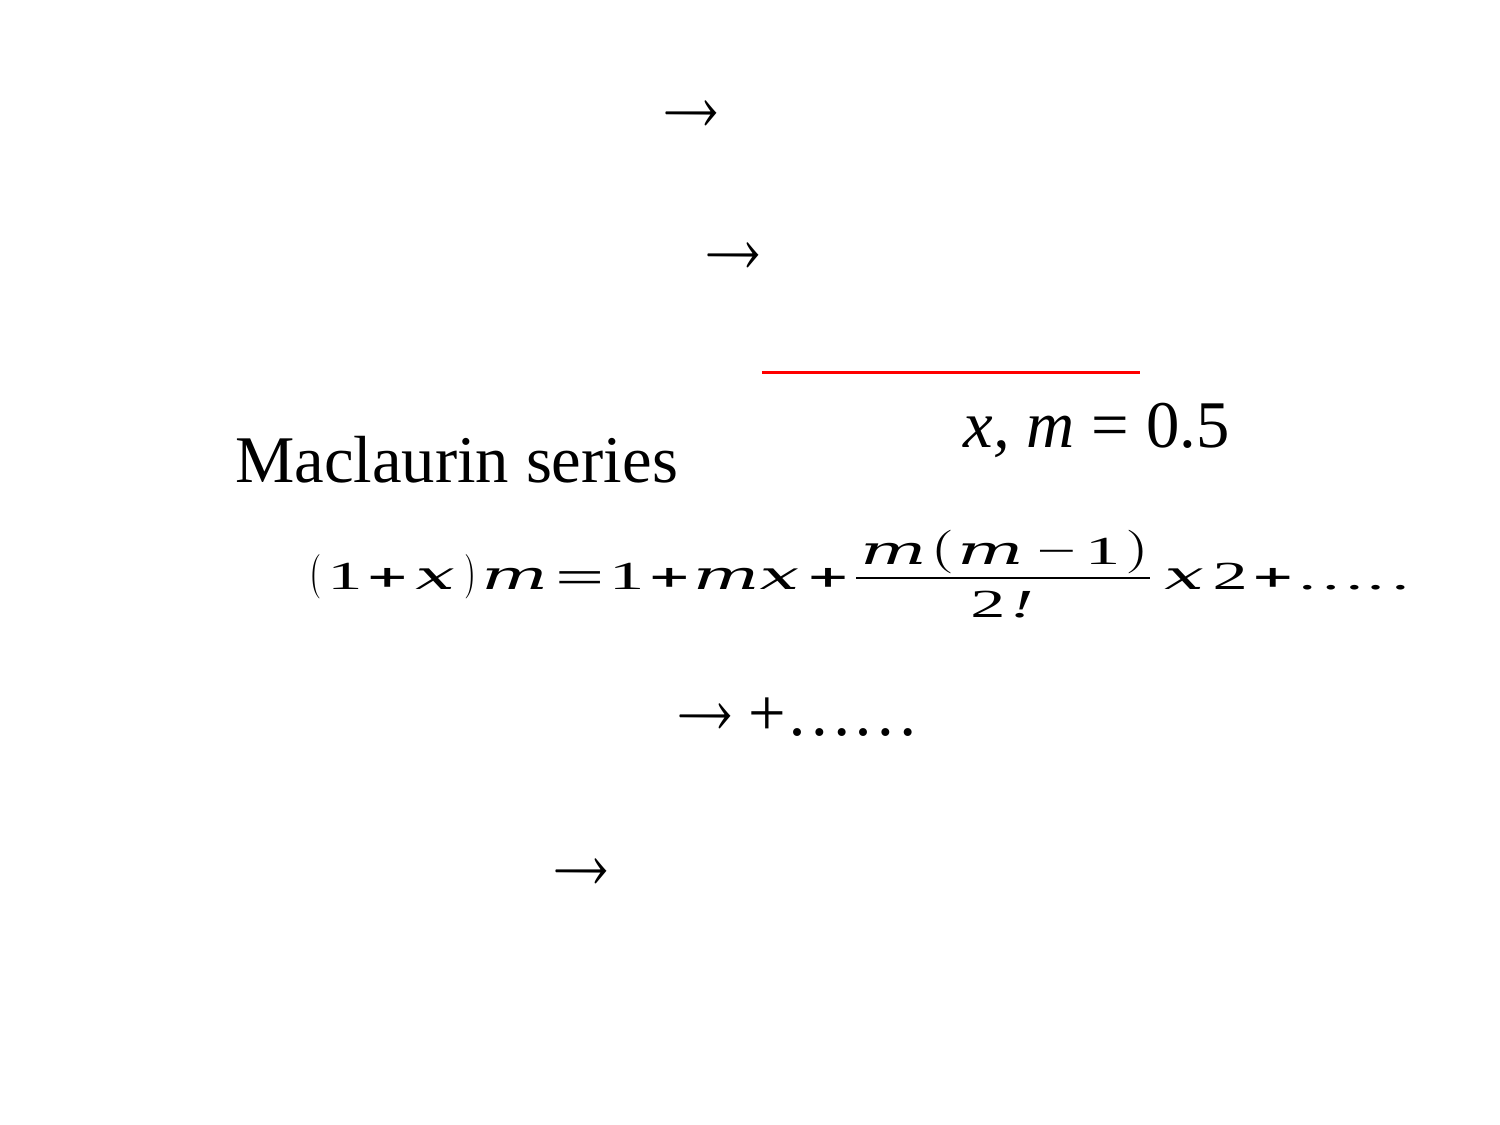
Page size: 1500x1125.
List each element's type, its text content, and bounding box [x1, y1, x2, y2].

text_box x, m = 0.5 [948, 373, 1246, 469]
text_box Maclaurin series [220, 408, 694, 504]
